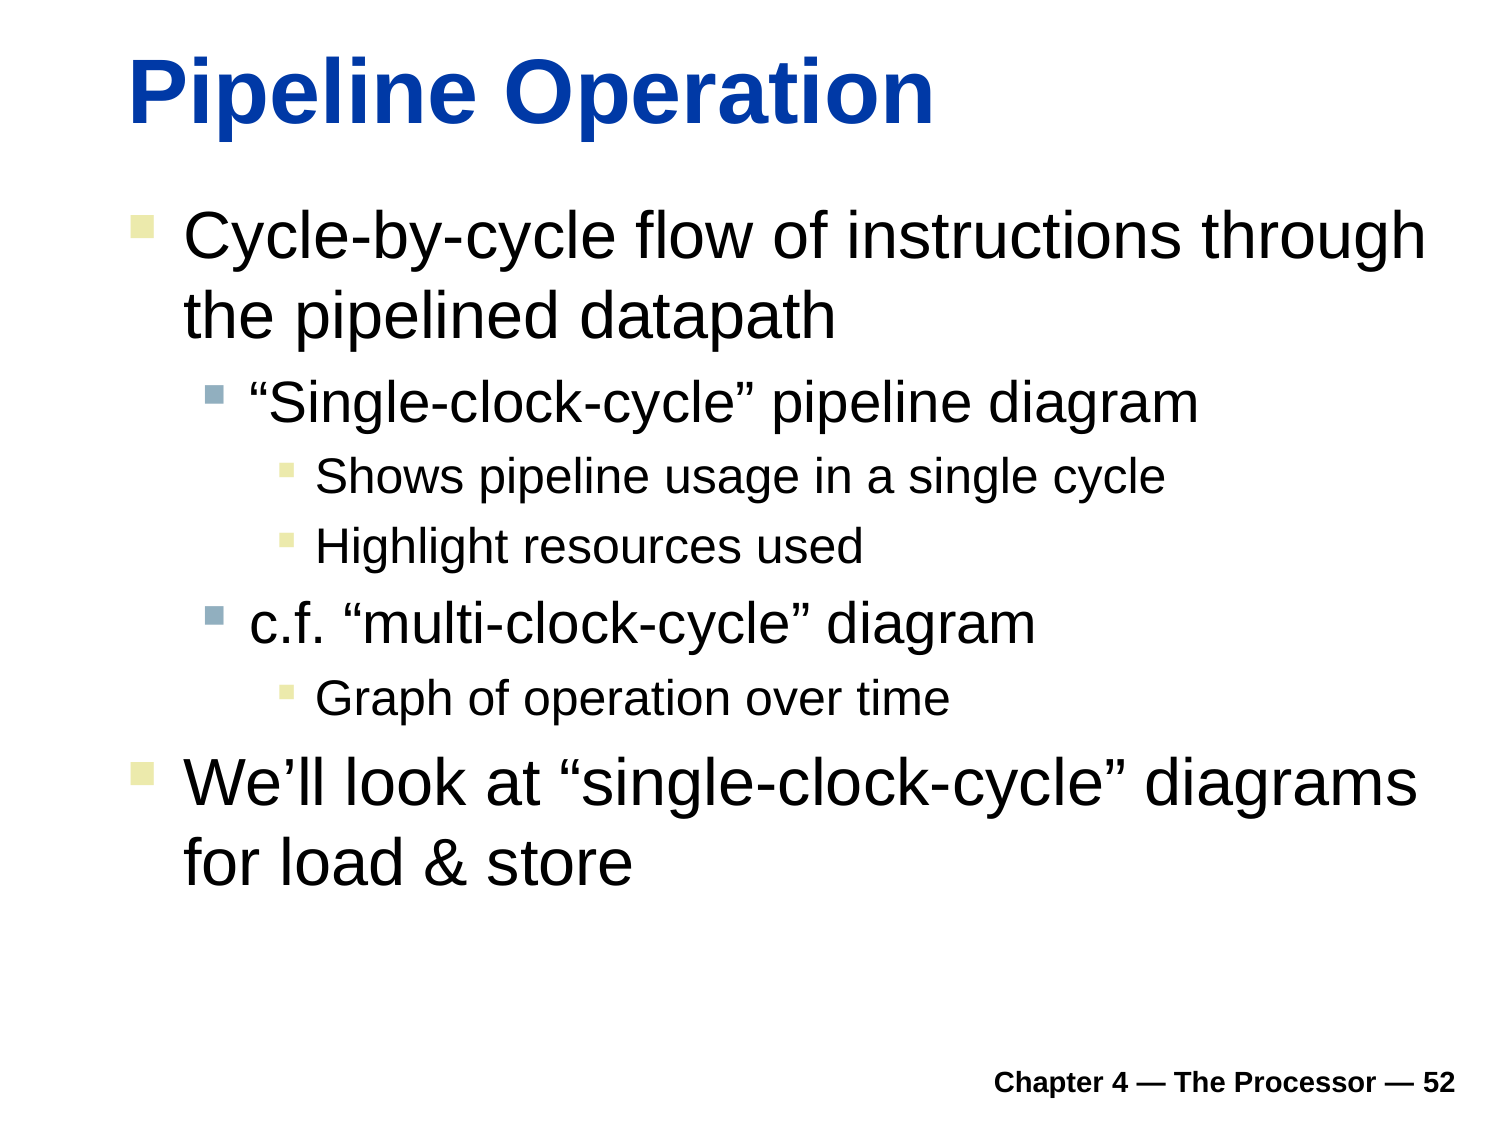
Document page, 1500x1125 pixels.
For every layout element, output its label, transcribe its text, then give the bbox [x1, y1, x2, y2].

footer Chapter 4 — The Processor — 52 [277, 1046, 1471, 1106]
list Cycle-by-cycle flow of instructions through the pipelined datapath “Single-clock-cycle” pipeline diagram Shows pipeline usage in a single cycle Highlight resources used c.f. “multi-clock-cycle” diagram Graph of operation over time We’ll look at “single-clock-cycle” diagrams for load & store [112, 184, 1469, 1024]
title Pipeline Operation [112, 23, 1468, 149]
